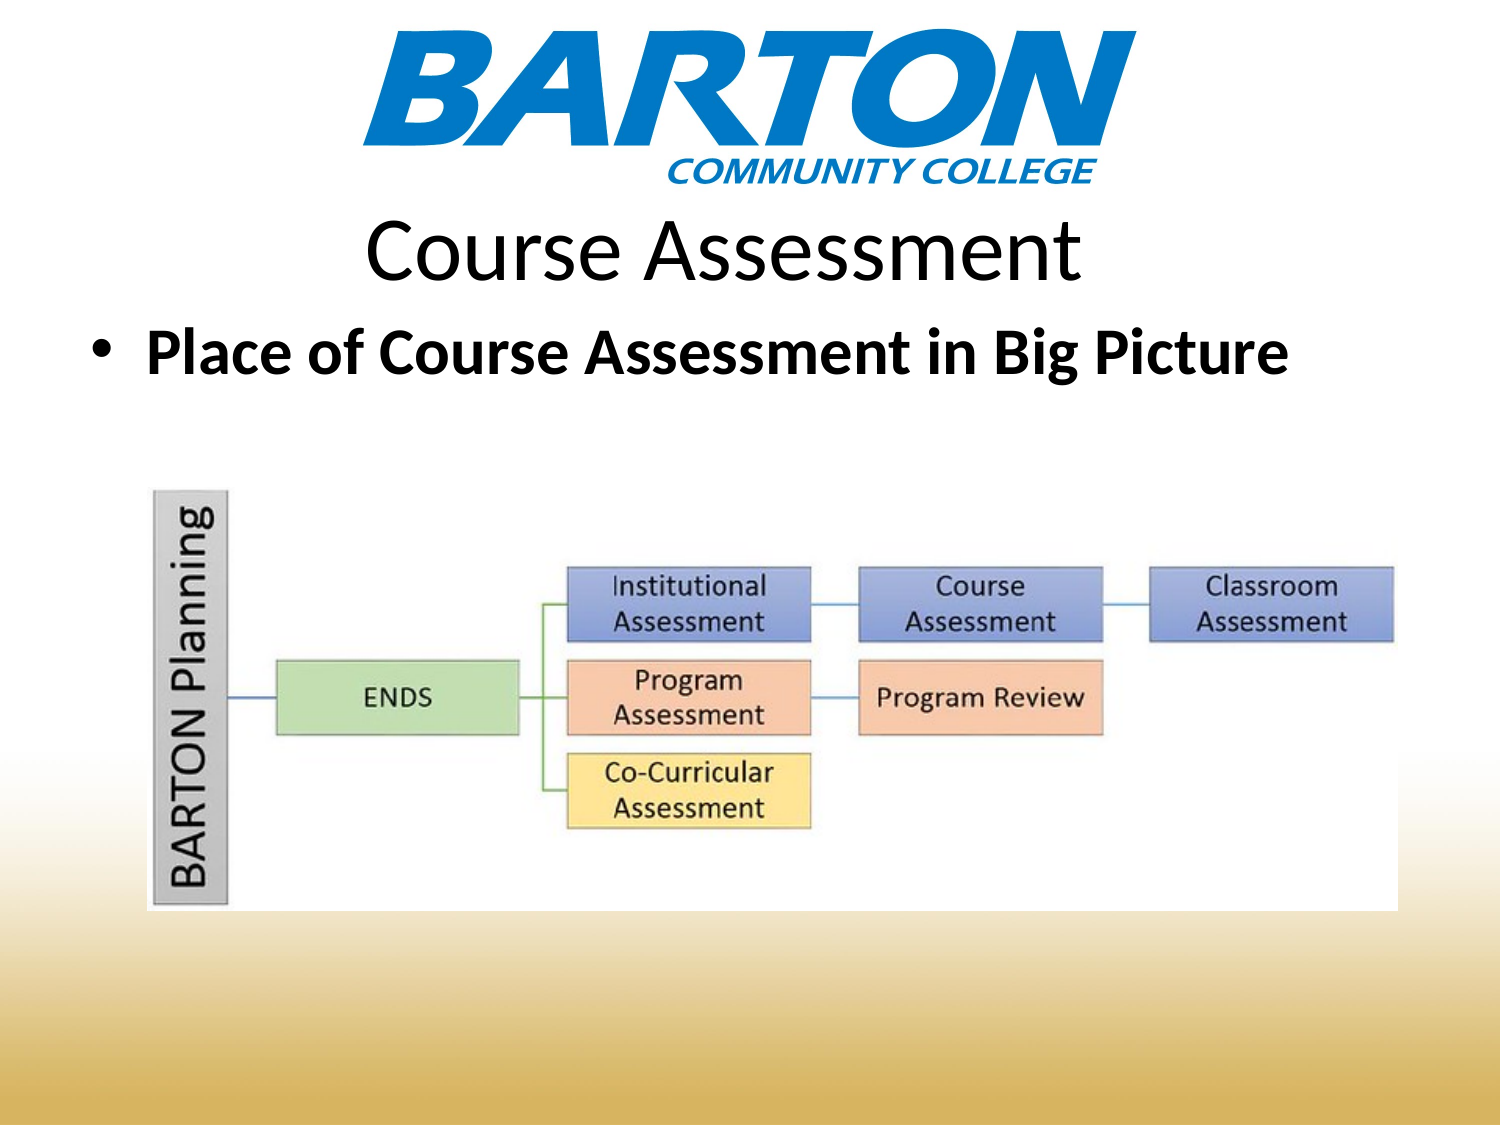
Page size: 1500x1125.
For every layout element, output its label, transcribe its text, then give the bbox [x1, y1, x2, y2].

picture [0, 0, 1500, 1125]
title Course Assessment [50, 149, 1400, 338]
list Place of Course Assessment in Big Picture [75, 299, 1425, 1005]
